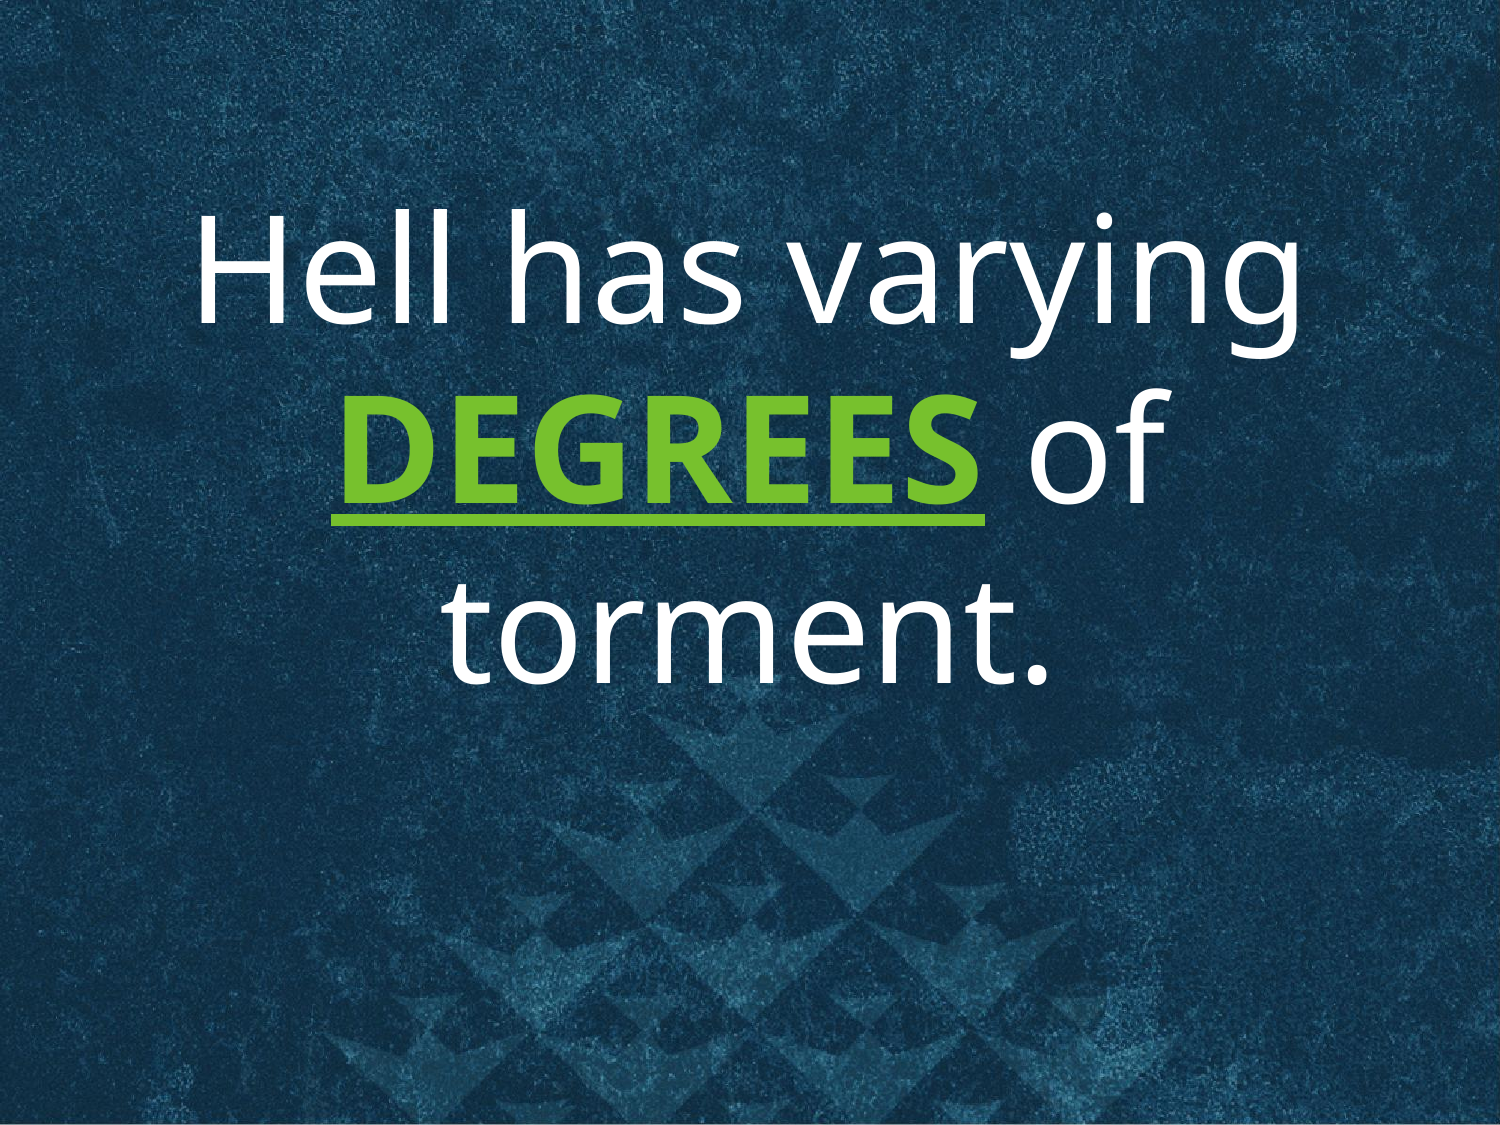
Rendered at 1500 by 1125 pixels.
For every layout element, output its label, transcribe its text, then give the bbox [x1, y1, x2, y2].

picture [0, 0, 1500, 1125]
text_box Hell has varying DEGREES of torment. [22, 31, 1475, 721]
